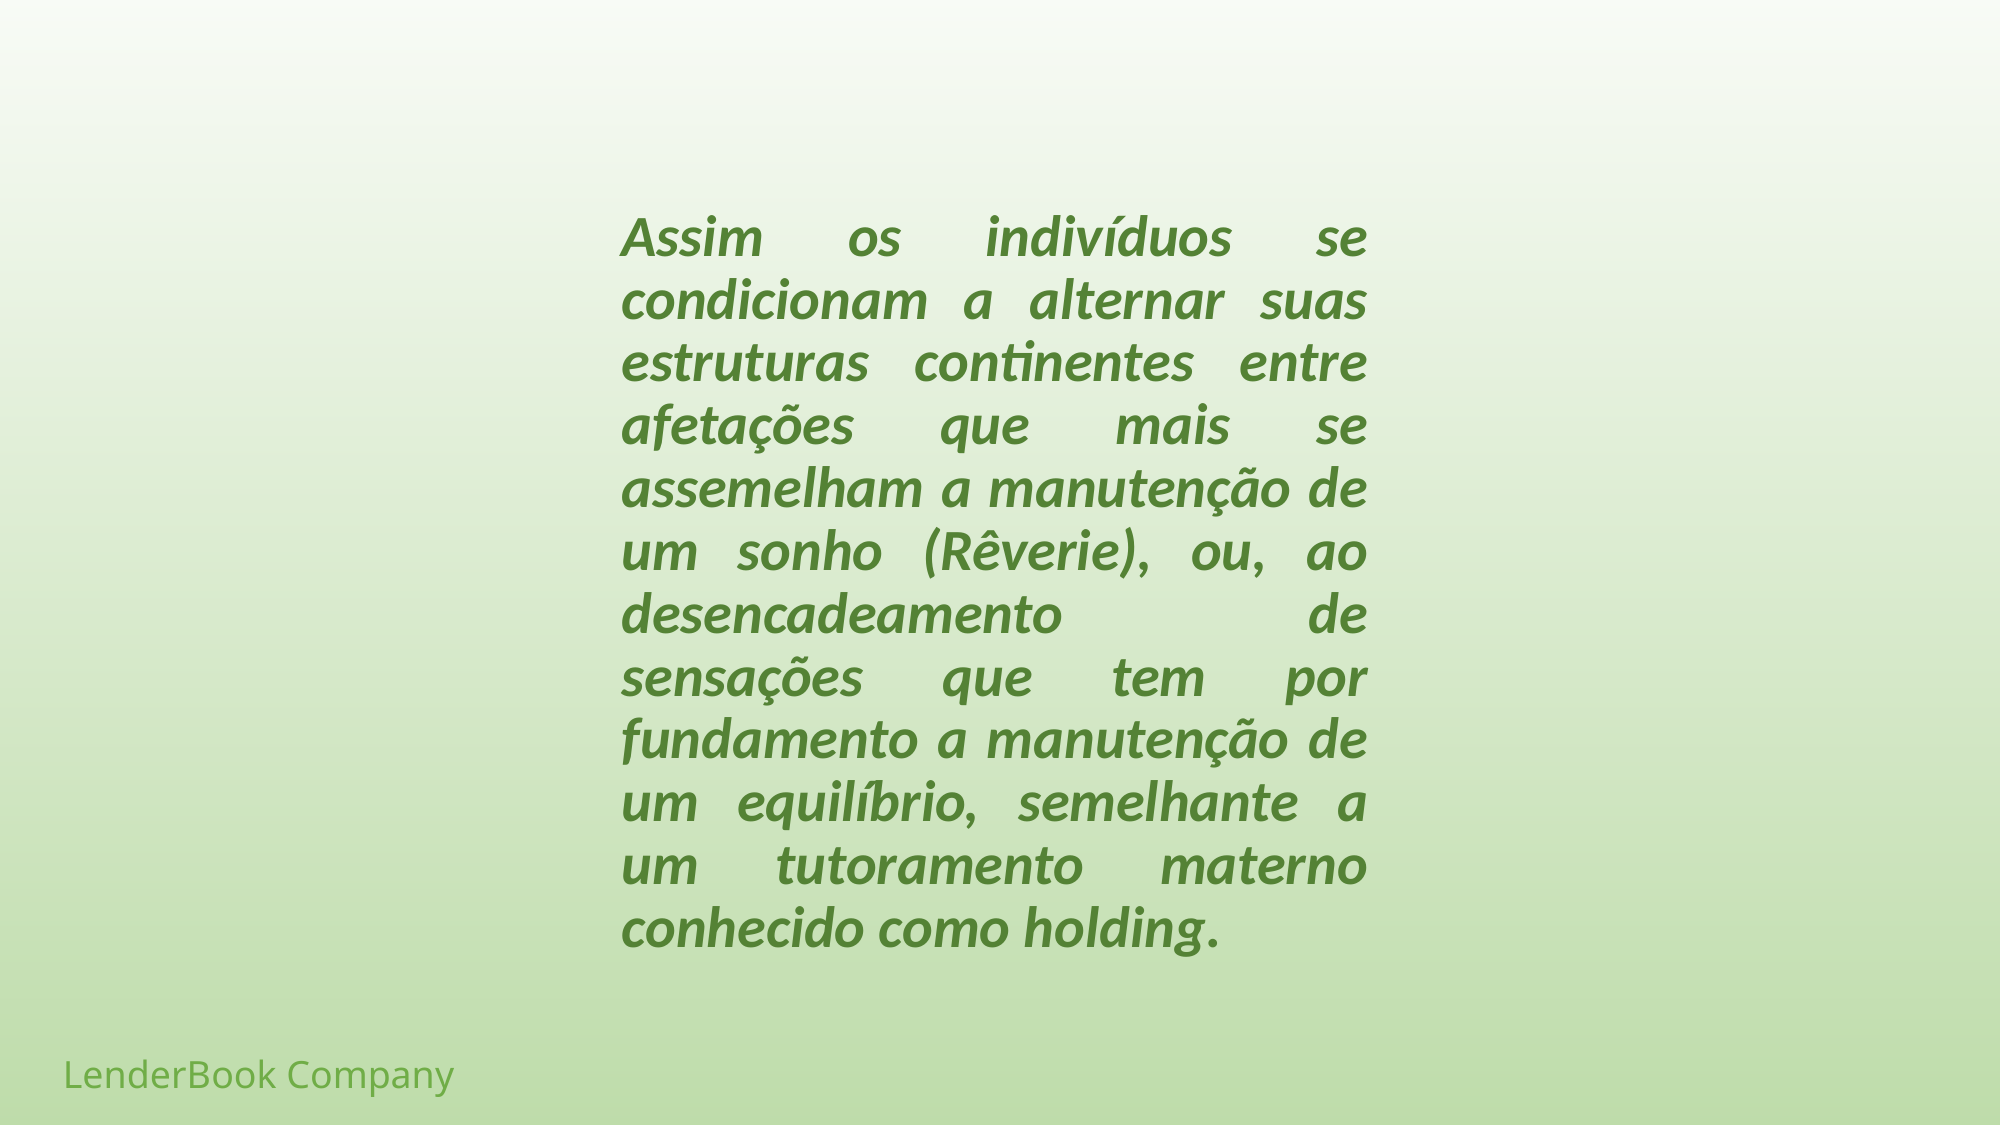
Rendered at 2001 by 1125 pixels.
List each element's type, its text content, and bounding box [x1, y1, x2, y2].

text_box LenderBook Company [48, 1043, 470, 1104]
list Assim os indivíduos se condicionam a alternar suas estruturas continentes entre afetações que mais se assemelham a manutenção de um sonho (Rêverie), ou, ao desencadeamento de sensações que tem por fundamento a manutenção de um equilíbrio, semelhante a um tutoramento materno conhecido como holding. [606, 198, 1384, 1095]
